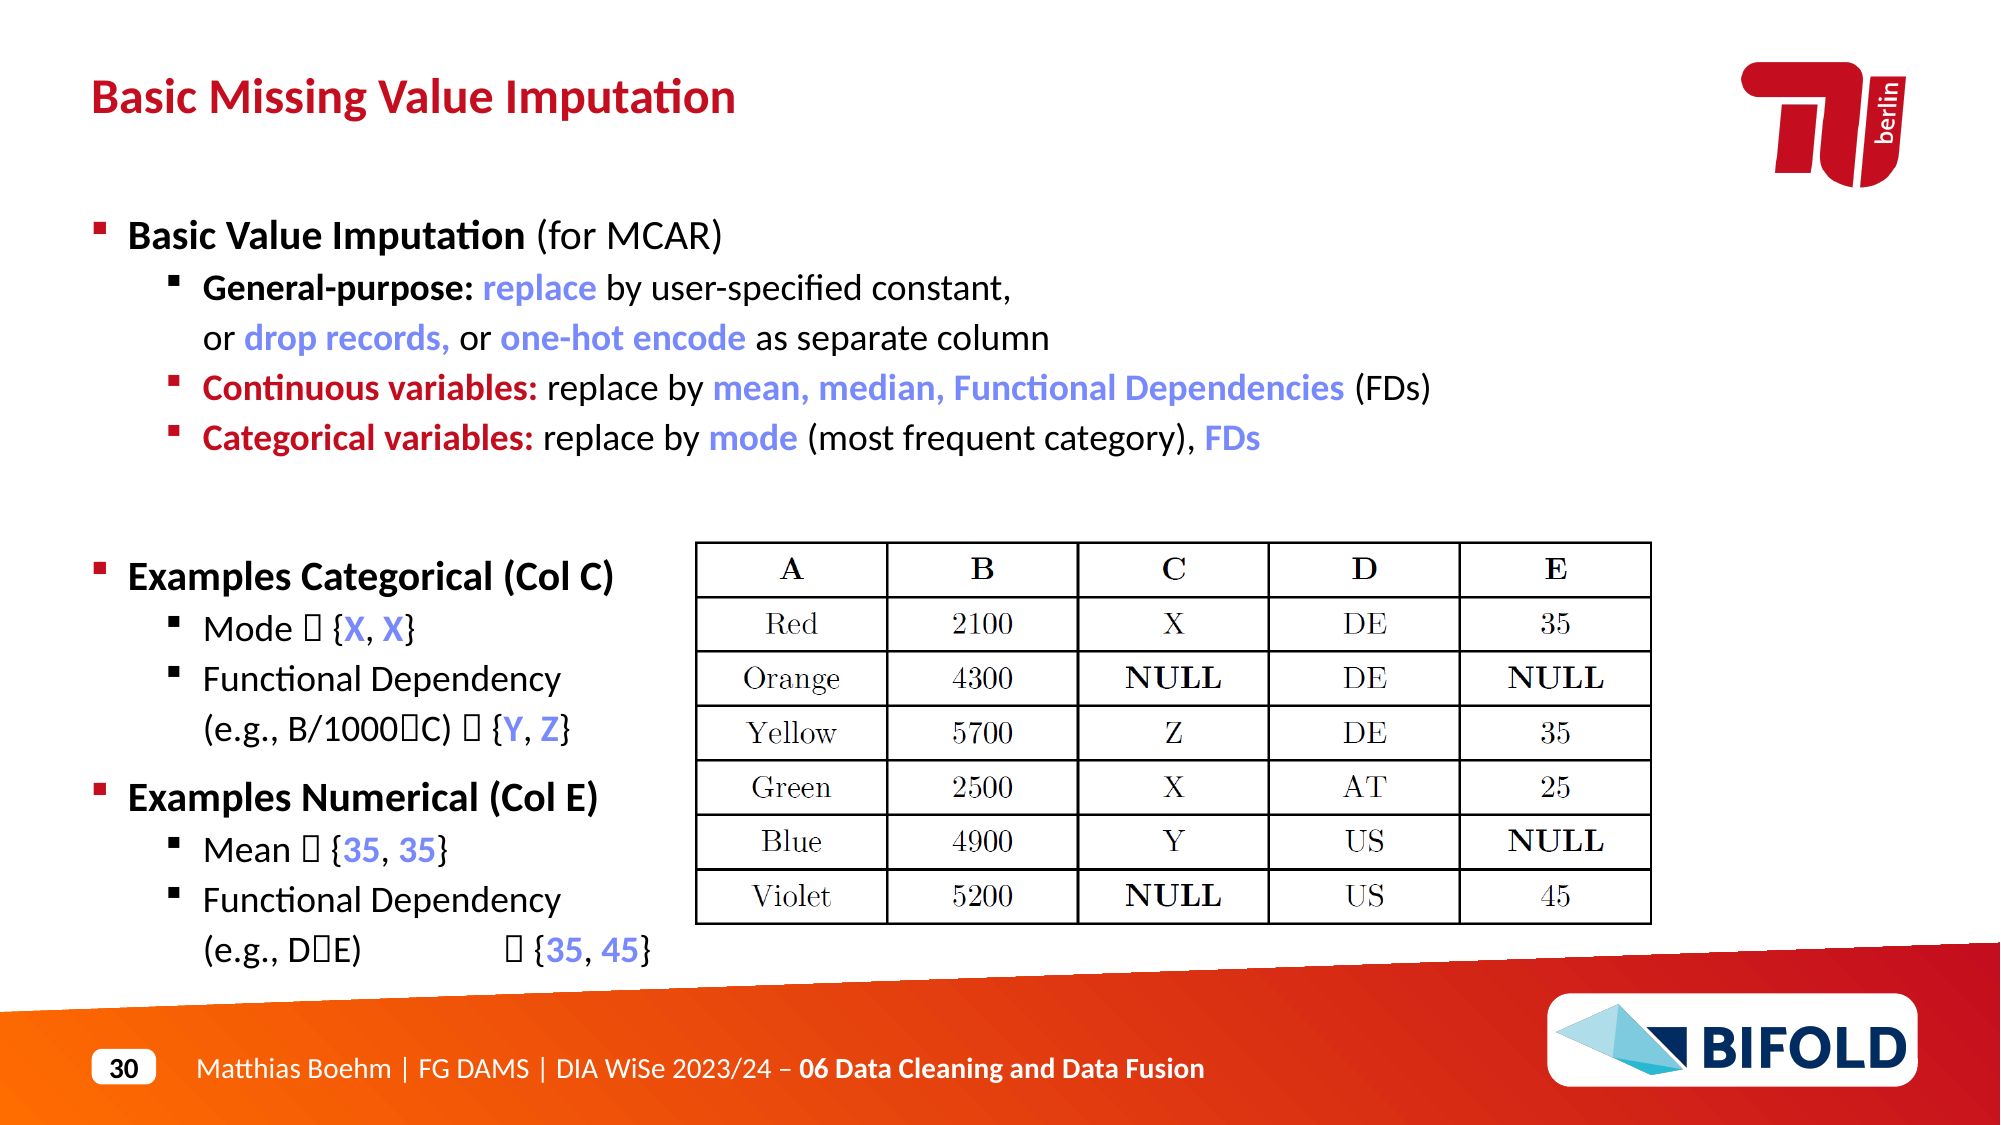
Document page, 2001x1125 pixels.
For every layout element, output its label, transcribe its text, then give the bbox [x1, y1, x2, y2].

picture [691, 535, 1658, 930]
list Basic Value Imputation (for MCAR) General-purpose: replace by user-specified constant, or drop records, or one-hot encode as separate column Continuous variables: replace by mean, median, Functional Dependencies (FDs) Categorical variables: replace by mode (most frequent category), FDs Examples Categorical (Col C) Mode  {X, X} Functional Dependency (e.g., B/1000C)  {Y, Z} Examples Numerical (Col E) Mean  {35, 35} Functional Dependency (e.g., DE)  {35, 45} [90, 208, 1908, 948]
list Basic Missing Value Imputation [91, 65, 1455, 183]
picture [1741, 62, 1906, 188]
picture [1556, 1004, 1906, 1075]
